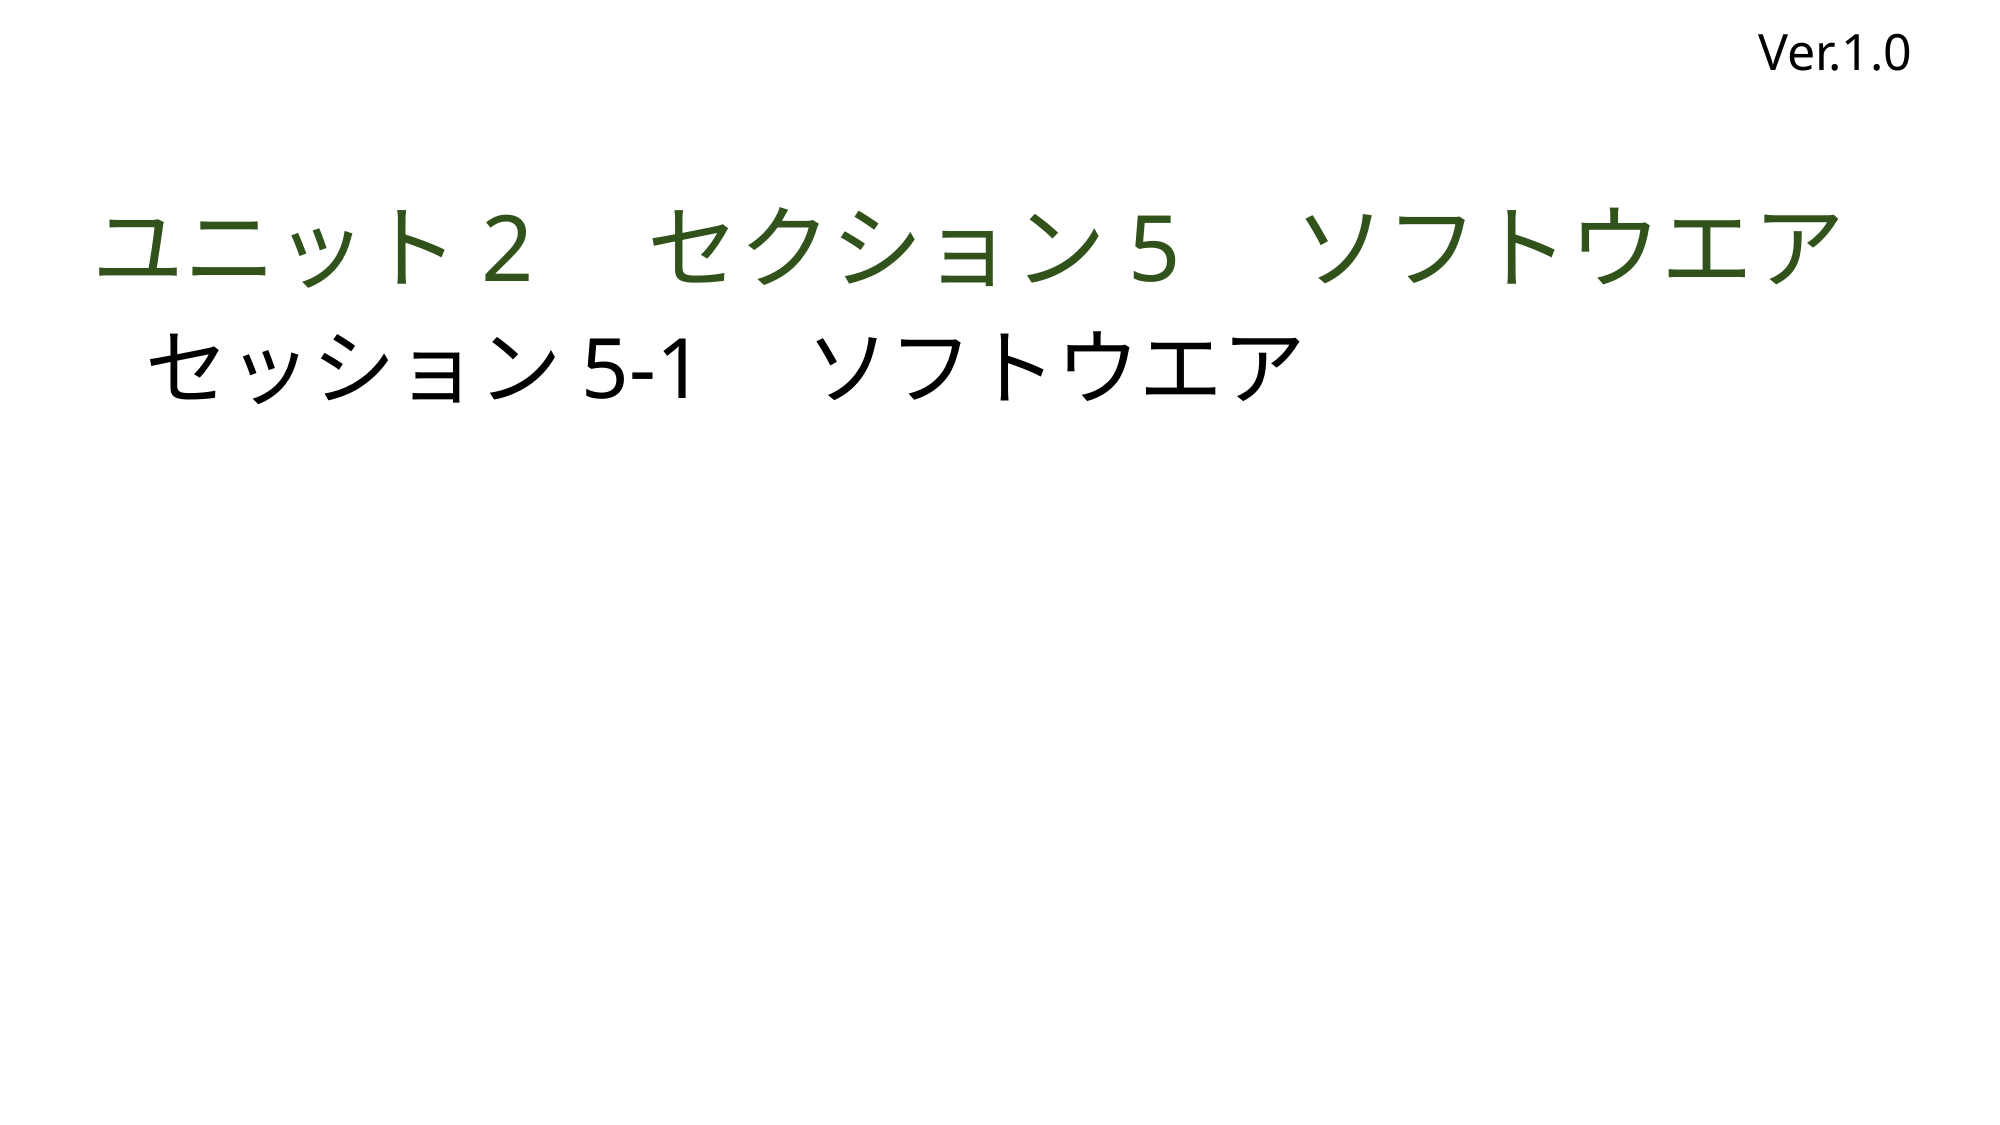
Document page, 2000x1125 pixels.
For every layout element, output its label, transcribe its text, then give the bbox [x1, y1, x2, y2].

title ユニット2 セクション5 ソフトウエア [72, 81, 1927, 311]
text_box Ver.1.0 [1743, 17, 1957, 90]
list セッション5-1 ソフトウエア [125, 312, 1886, 1046]
